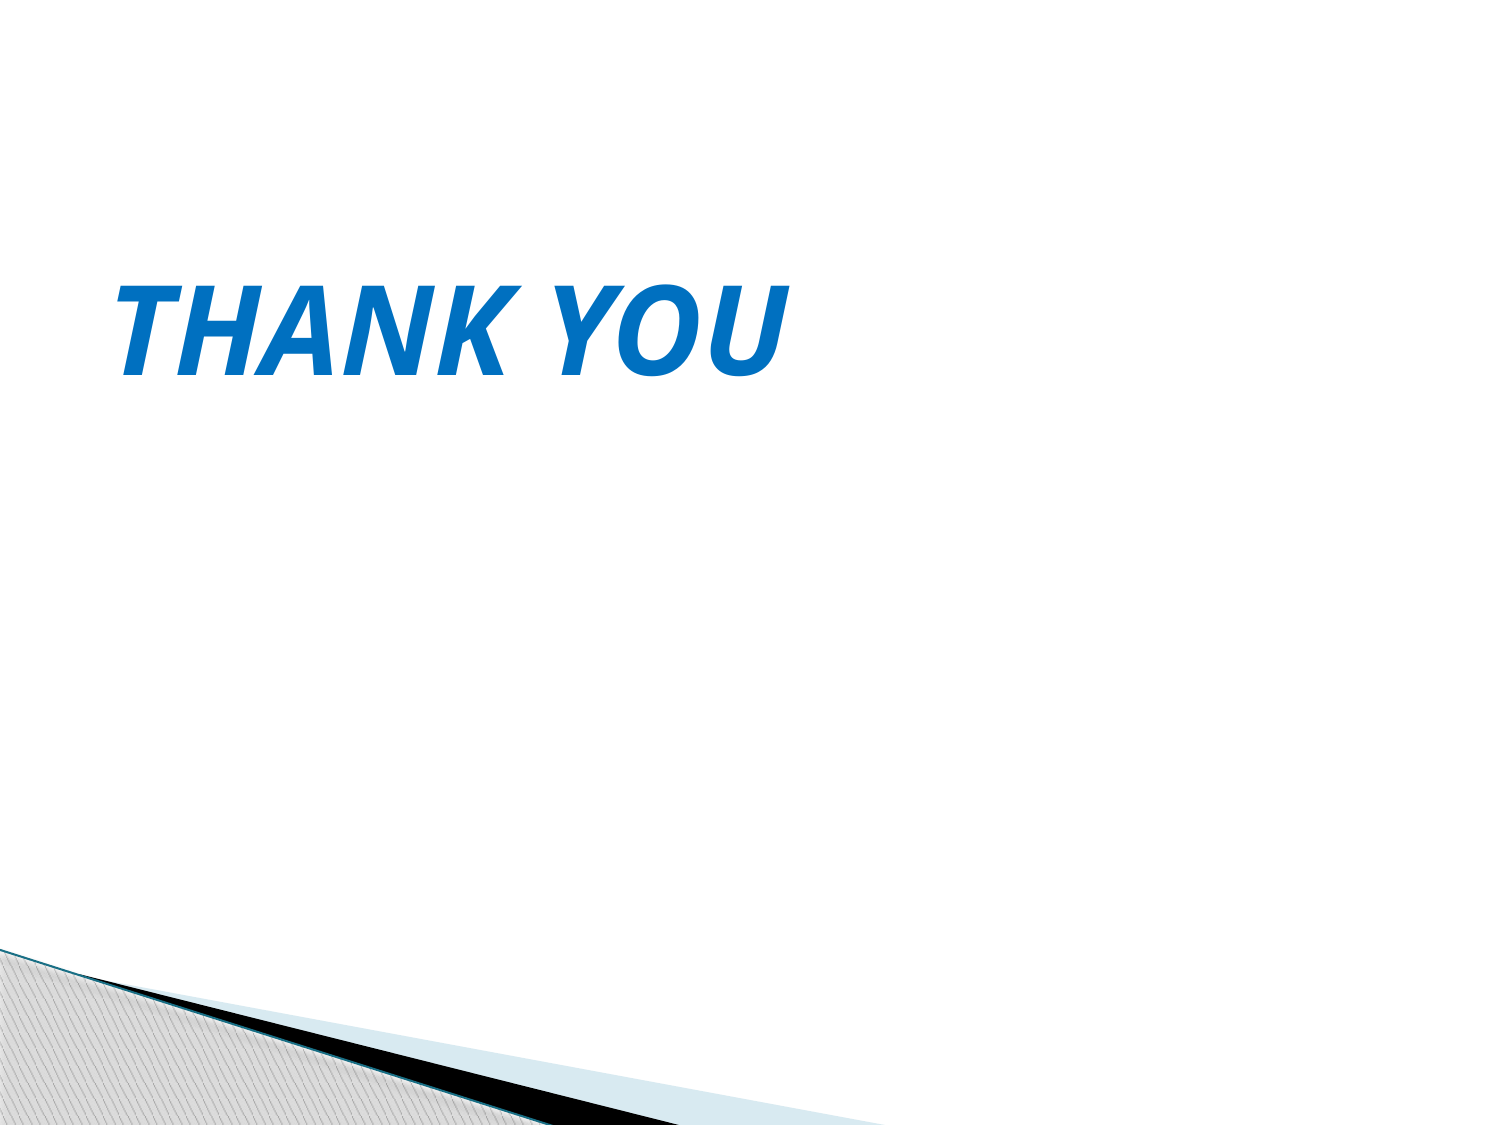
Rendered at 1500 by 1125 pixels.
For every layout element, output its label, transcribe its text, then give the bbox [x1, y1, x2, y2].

list THANK YOU [75, 243, 1425, 986]
